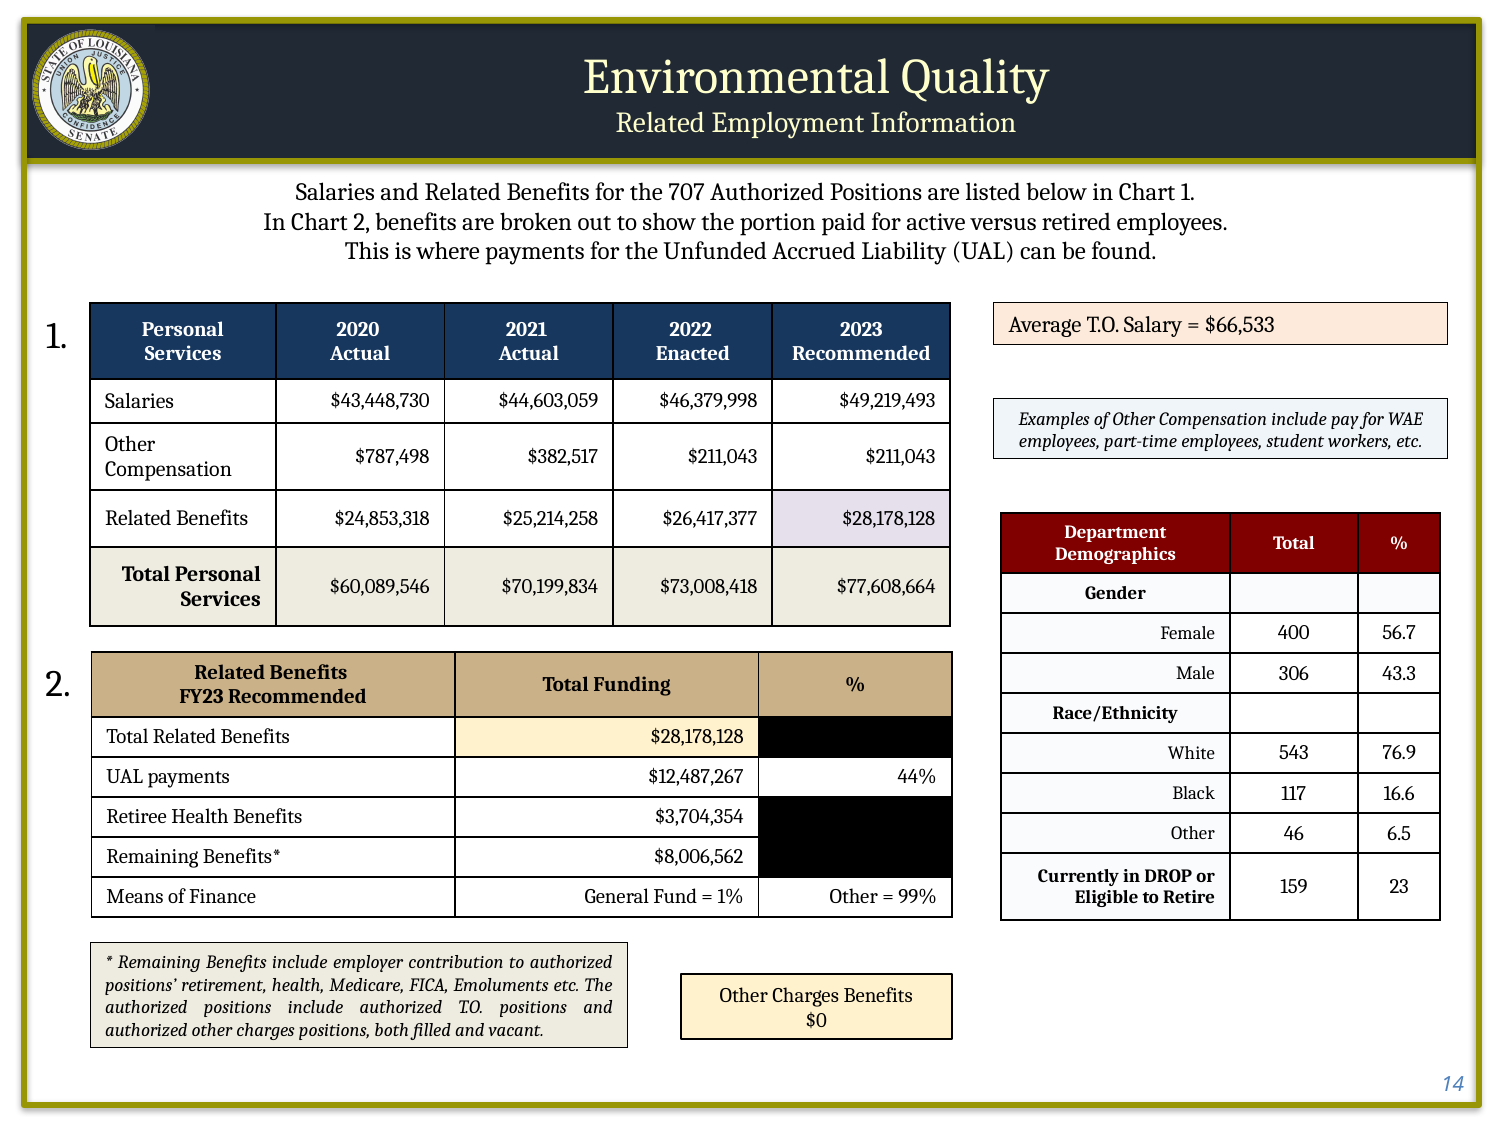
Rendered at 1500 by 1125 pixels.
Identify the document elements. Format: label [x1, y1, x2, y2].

text_box [23, 19, 1480, 1106]
